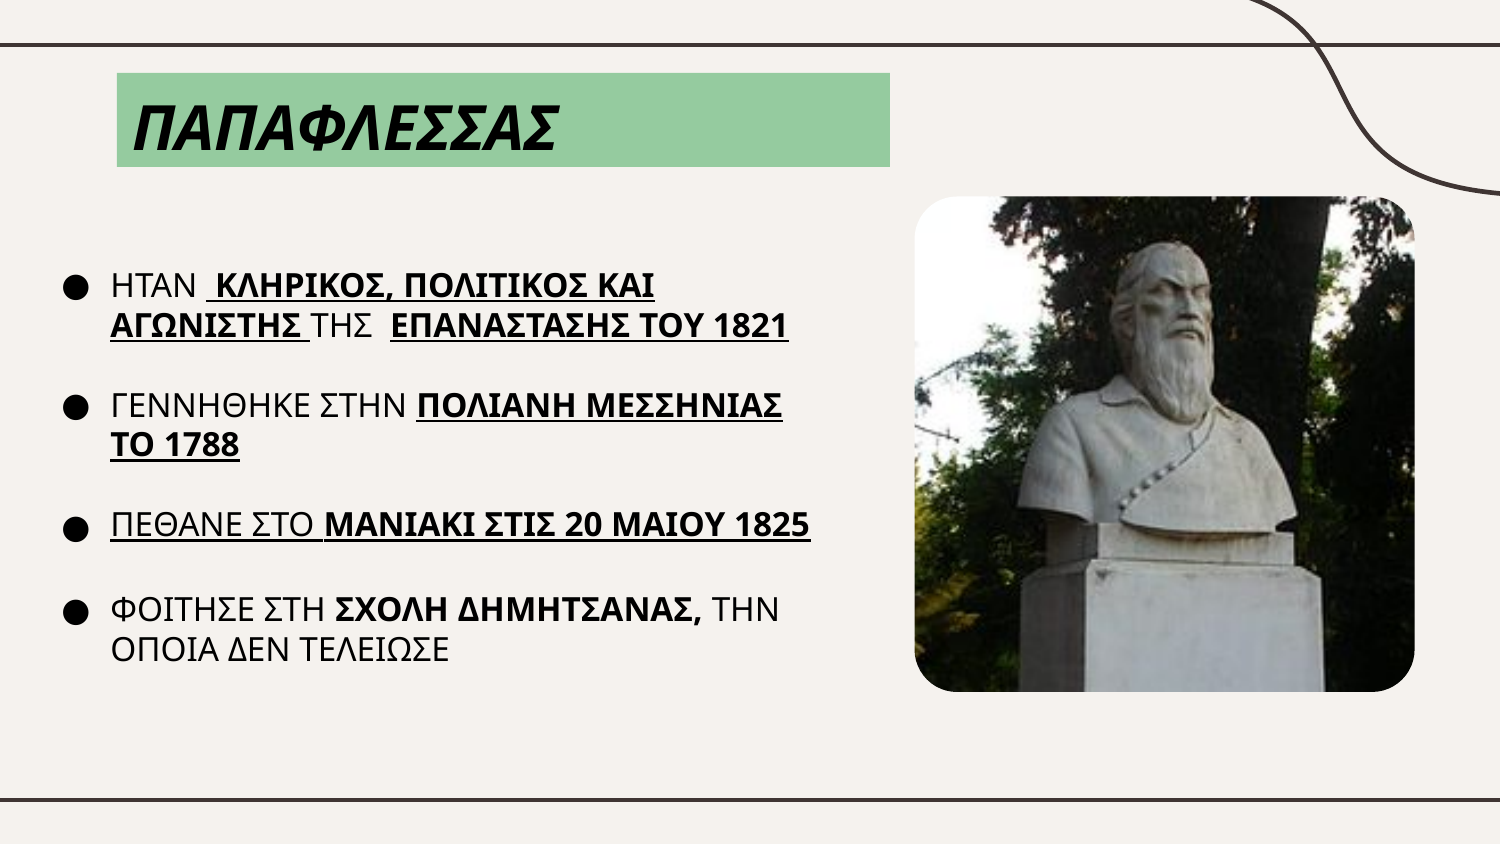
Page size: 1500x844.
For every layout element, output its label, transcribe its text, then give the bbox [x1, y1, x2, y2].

list ΗΤΑΝ ΚΛΗΡΙΚΟΣ, ΠΟΛΙΤΙΚΟΣ ΚΑΙ ΑΓΩΝΙΣΤΗΣ ΤΗΣ ΕΠΑΝΑΣΤΑΣΗΣ ΤΟΥ 1821 ΓΕΝΝΗΘΗΚΕ ΣΤΗΝ ΠΟΛΙΑΝΗ ΜΕΣΣΗΝΙΑΣ ΤΟ 1788 ΠΕΘΑΝΕ ΣΤΟ ΜΑΝΙΑΚΙ ΣΤΙΣ 20 ΜΑΙΟΥ 1825 ΦΟΙΤΗΣΕ ΣΤΗ ΣΧΟΛΗ ΔΗΜΗΤΣΑΝΑΣ, ΤΗΝ ΟΠΟΙΑ ΔΕΝ ΤΕΛΕΙΩΣΕ [20, 196, 851, 708]
picture [914, 196, 1415, 693]
title ΠΑΠΑΦΛΕΣΣΑΣ [116, 72, 890, 167]
